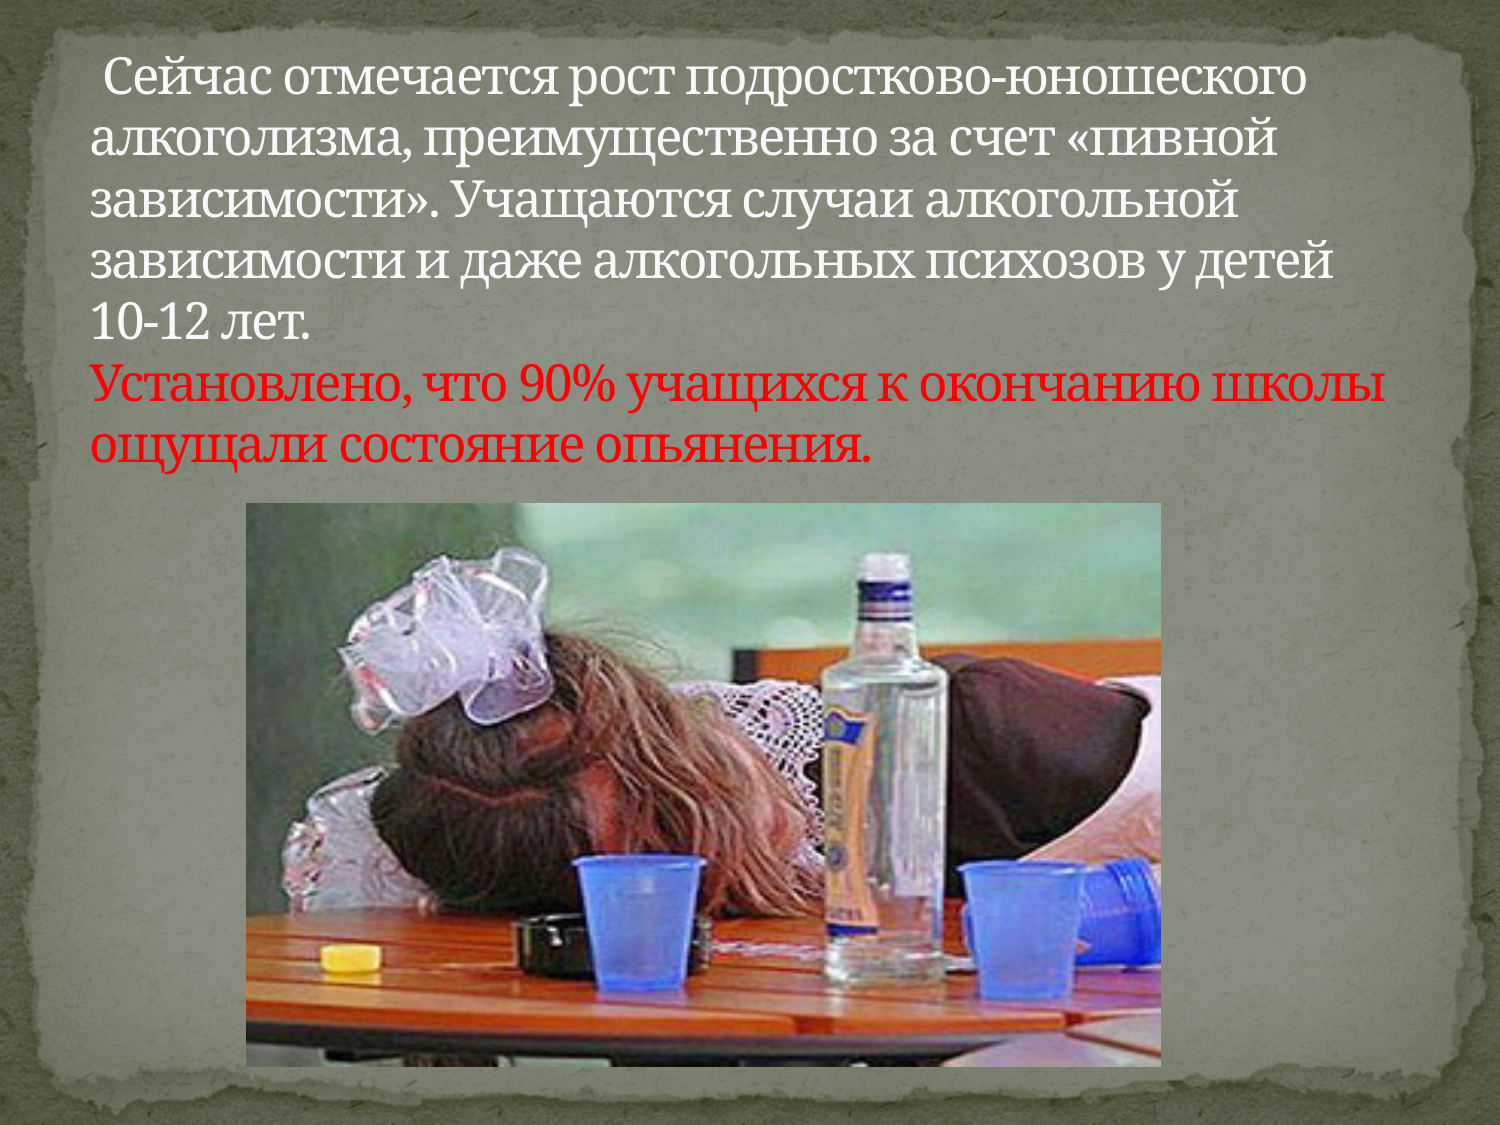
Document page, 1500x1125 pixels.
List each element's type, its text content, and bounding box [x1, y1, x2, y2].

title Сейчас отмечается рост подростково-юношеского алкоголизма, преимущественно за счет «пивной зависимости». Учащаются случаи алкогольной зависимости и даже алкогольных психозов у детей 10-12 лет. Установлено, что 90% учащихся к окончанию школы ощущали состояние опьянения. [74, 35, 1425, 481]
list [248, 506, 1158, 1065]
